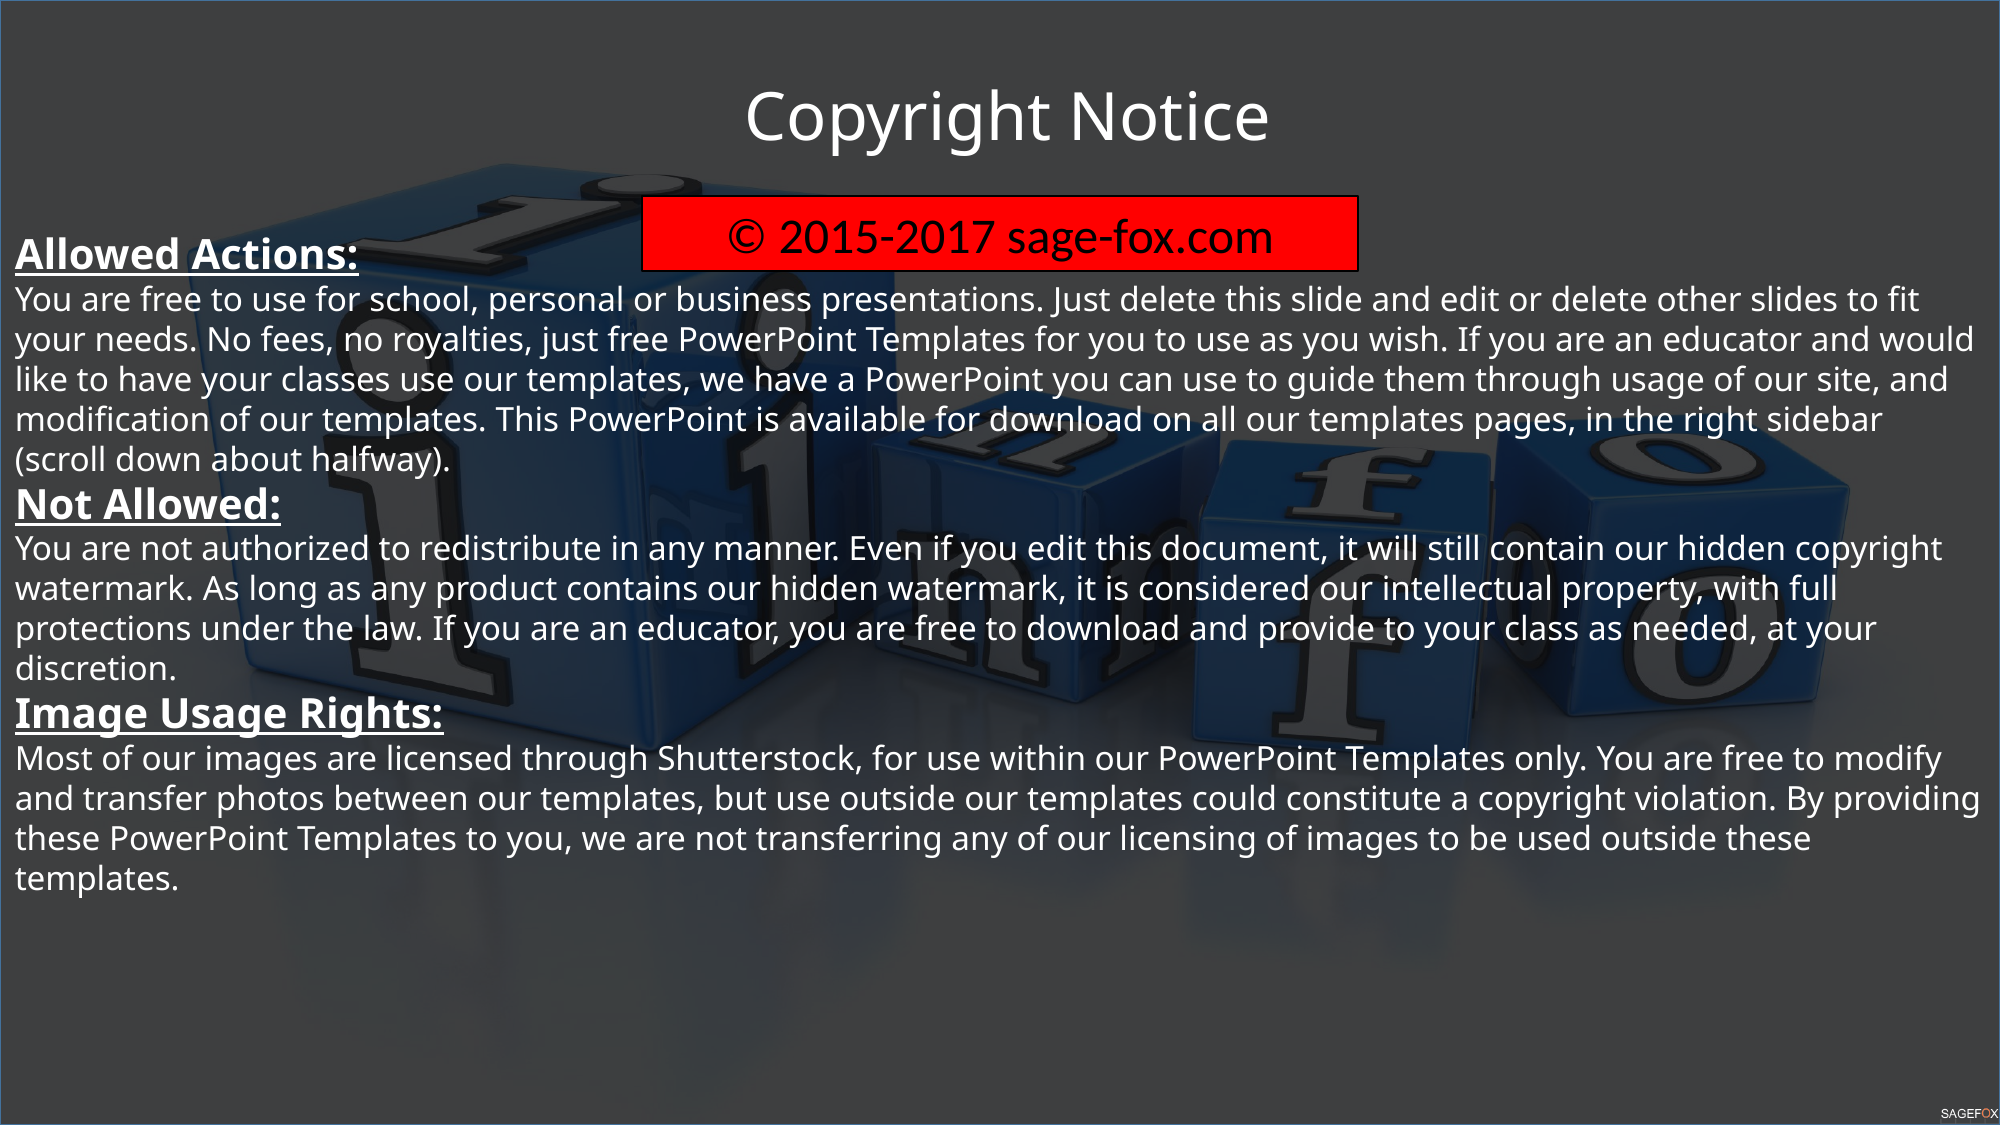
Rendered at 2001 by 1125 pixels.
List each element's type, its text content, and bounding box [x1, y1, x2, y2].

text_box © 2015-2017 sage-fox.com [641, 196, 1358, 272]
text_box Allowed Actions: You are free to use for school, personal or business presentations. Just delete this slide and edit or delete other slides to fit your needs. No fees, no royalties, just free PowerPoint Templates for you to use as you wish. If you are an educator and would like to have your classes use our templates, we have a PowerPoint you can use to guide them through usage of our site, and modification of our templates. This PowerPoint is available for download on all our templates pages, in the right sidebar (scroll down about halfway). Not Allowed: You are not authorized to redistribute in any manner. Even if you edit this document, it will still contain our hidden copyright watermark. As long as any product contains our hidden watermark, it is considered our intellectual property, with full protections under the law. If you are an educator, you are free to download and provide to your class as needed, at your discretion. Image Usage Rights: Most of our images are licensed through Shutterstock, for use within our PowerPoint Templates only. You are free to modify and transfer photos between our templates, but use outside our templates could constitute a copyright violation. By providing these PowerPoint Templates to you, we are not transferring any of our licensing of images to be used outside these templates. [0, 0, 2000, 1125]
title Copyright Notice [493, 60, 1524, 178]
